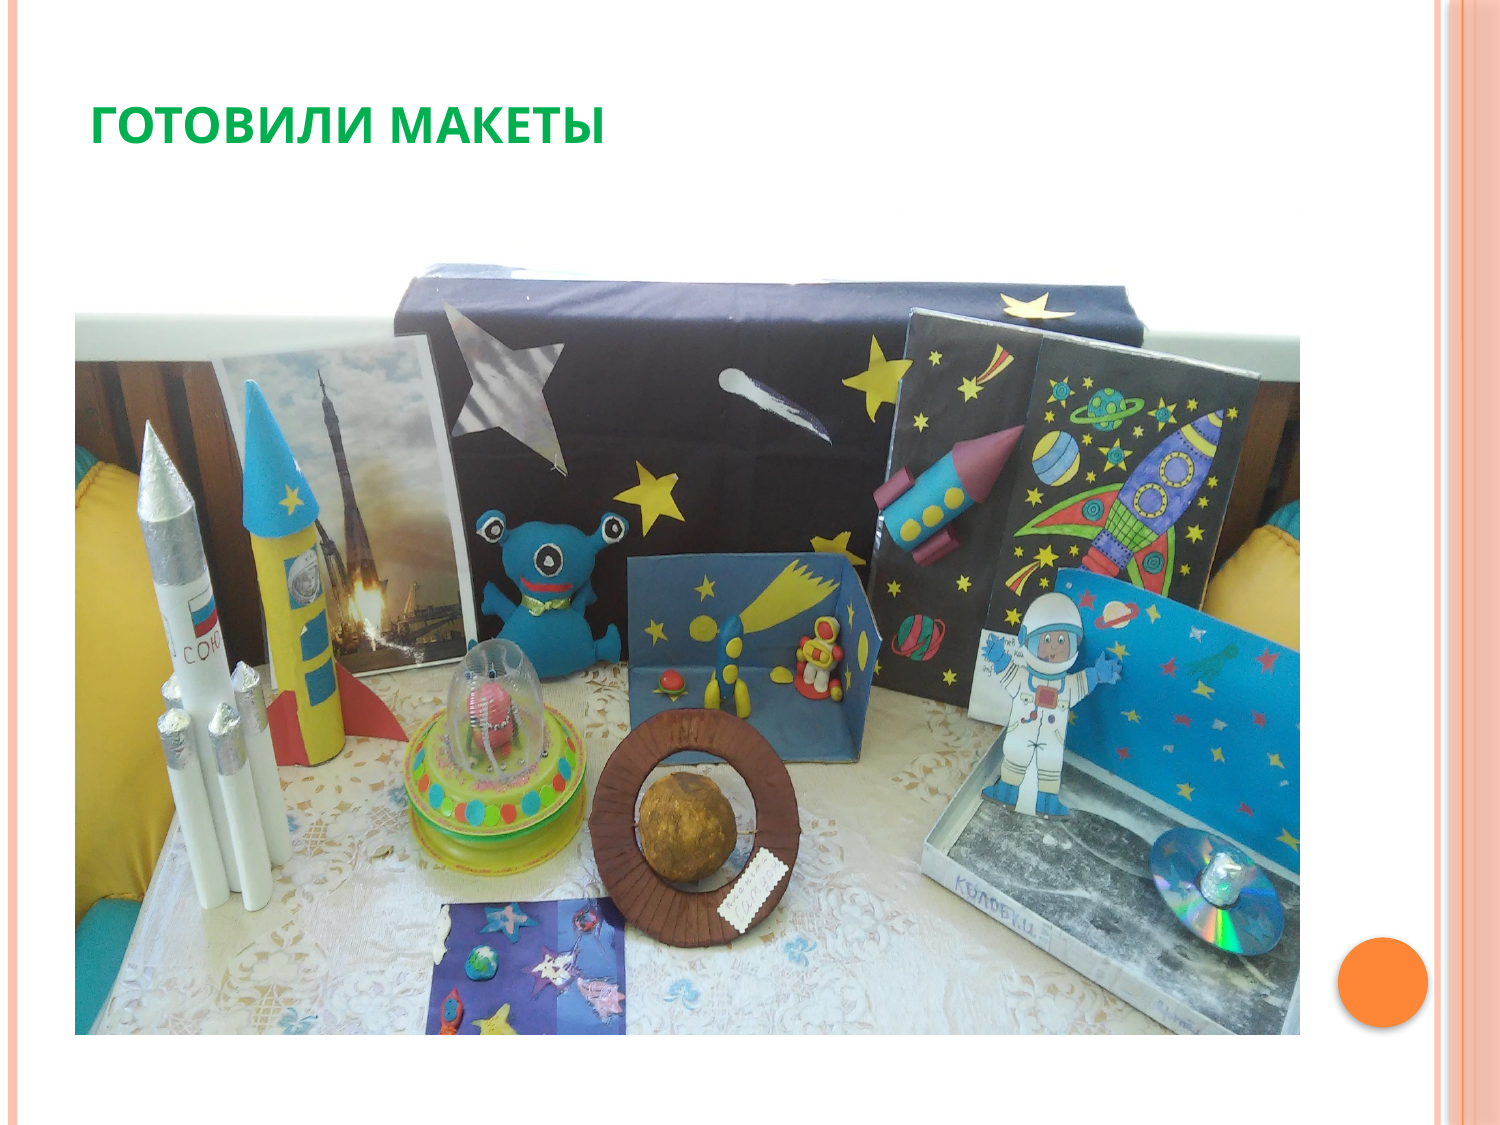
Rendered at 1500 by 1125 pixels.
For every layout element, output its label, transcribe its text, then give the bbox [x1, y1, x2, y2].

title Готовили макеты [75, 45, 1300, 161]
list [74, 207, 1301, 1036]
